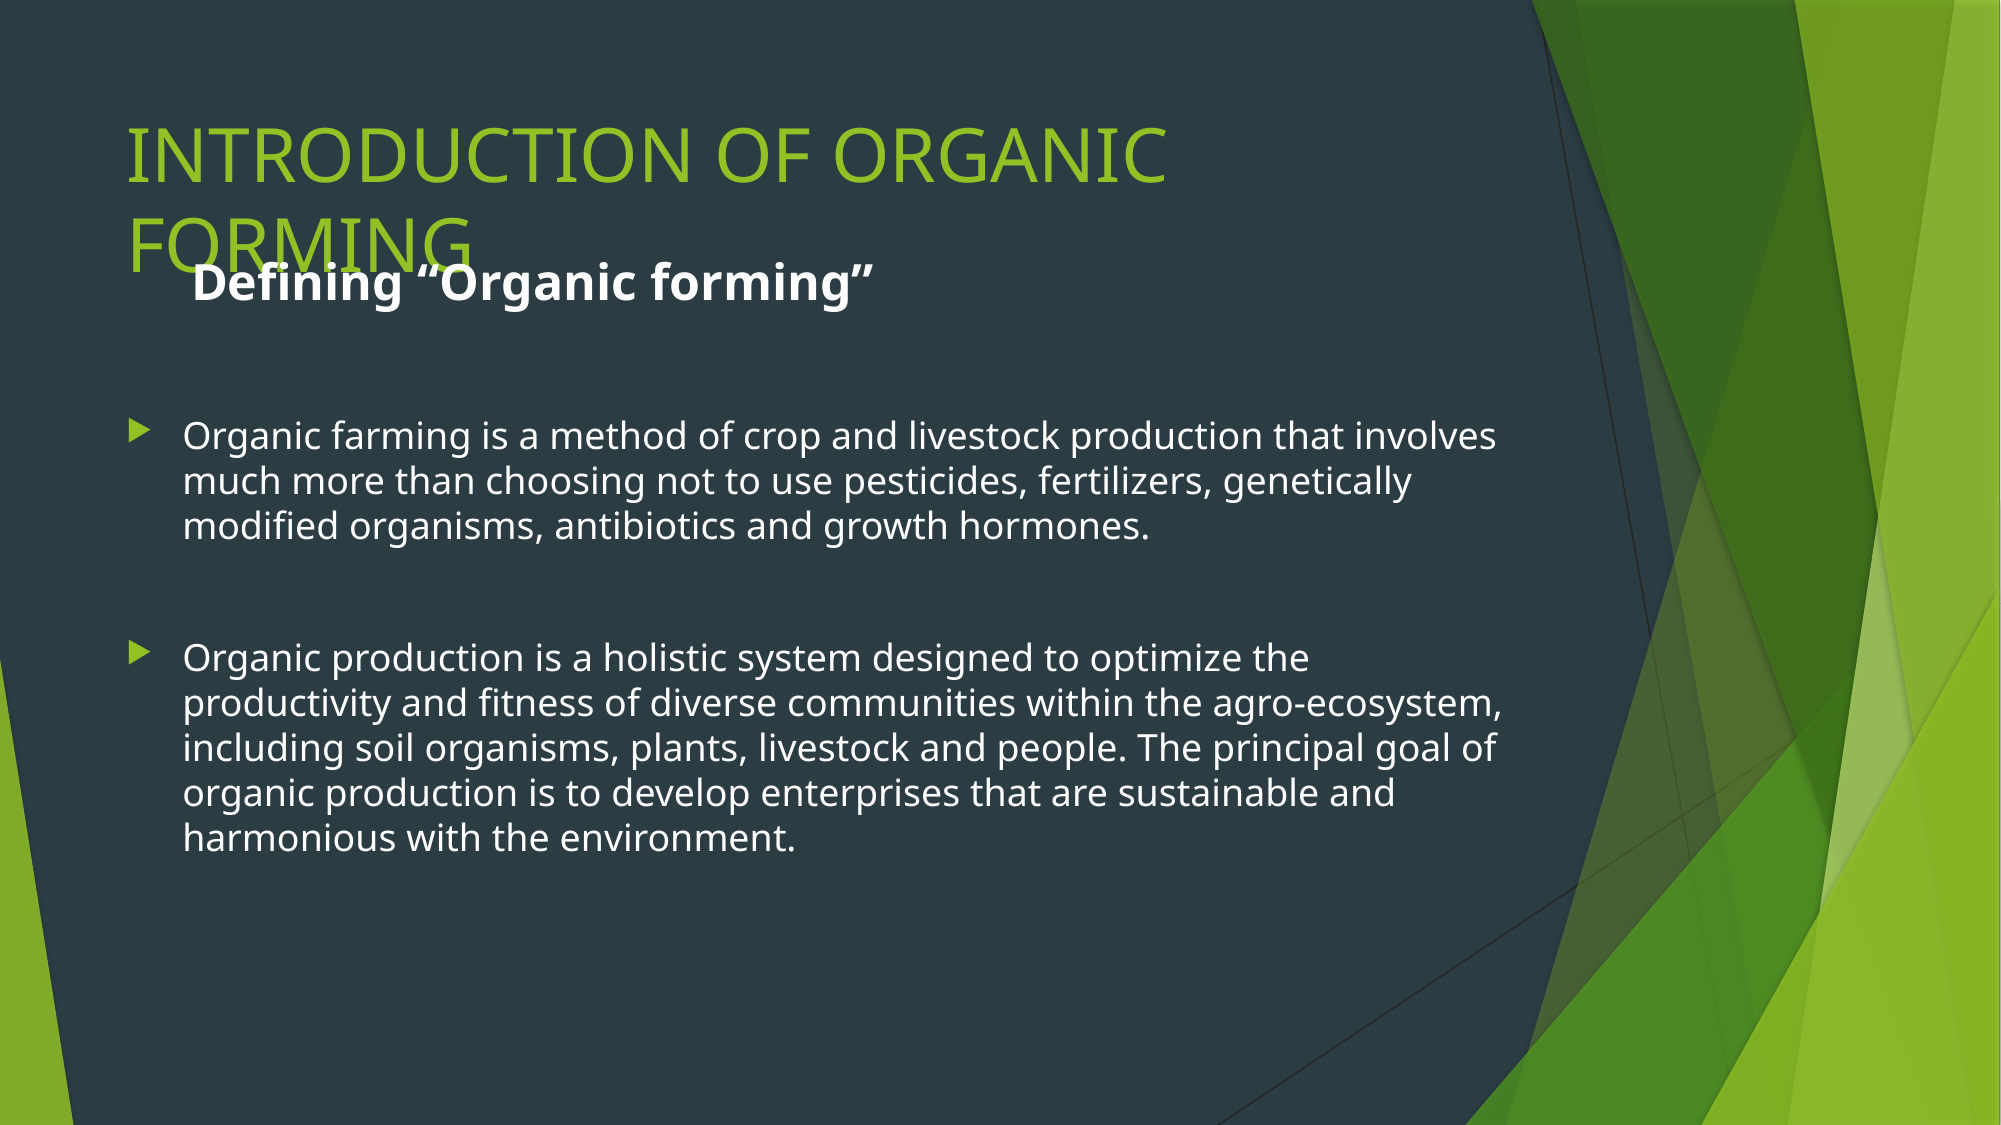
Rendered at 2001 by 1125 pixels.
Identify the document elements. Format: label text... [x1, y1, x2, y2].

list Defining “Organic forming” Organic farming is a method of crop and livestock production that involves much more than choosing not to use pesticides, fertilizers, genetically modified organisms, antibiotics and growth hormones. Organic production is a holistic system designed to optimize the productivity and fitness of diverse communities within the agro-ecosystem, including soil organisms, plants, livestock and people. The principal goal of organic production is to develop enterprises that are sustainable and harmonious with the environment. [111, 242, 1522, 992]
title INTRODUCTION OF ORGANIC FORMING [111, 99, 1522, 242]
